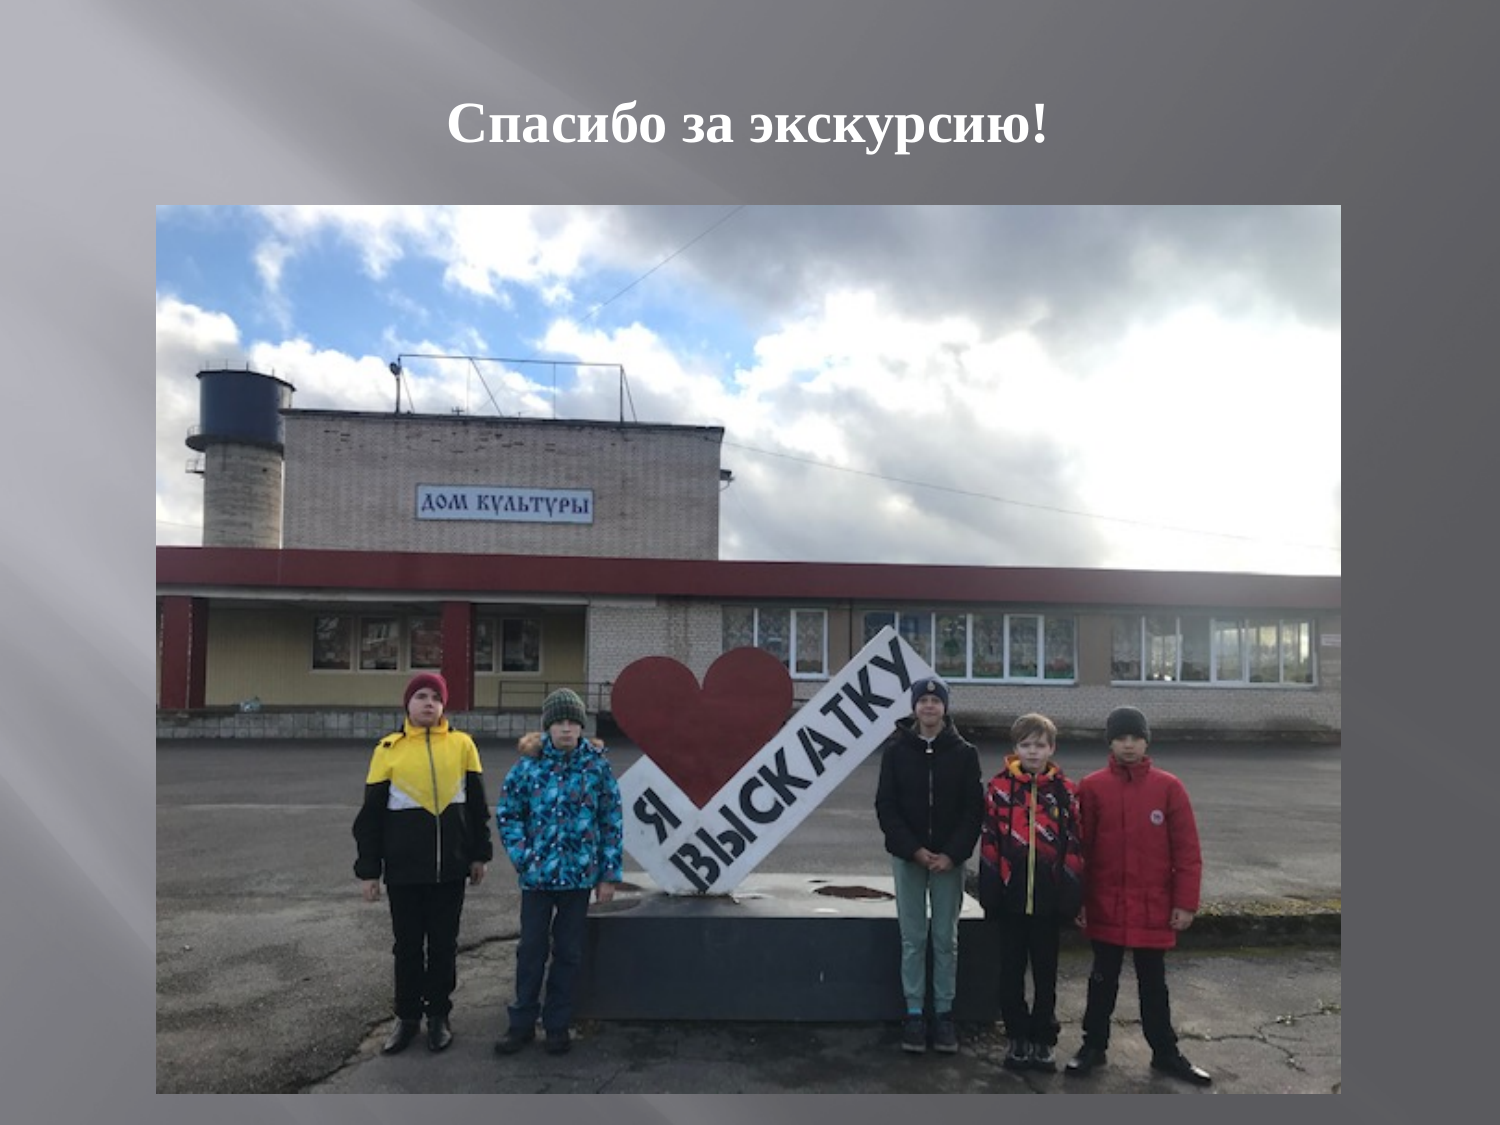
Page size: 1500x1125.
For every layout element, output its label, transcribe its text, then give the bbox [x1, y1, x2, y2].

title Спасибо за экскурсию! [73, 0, 1424, 188]
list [155, 205, 1341, 1095]
